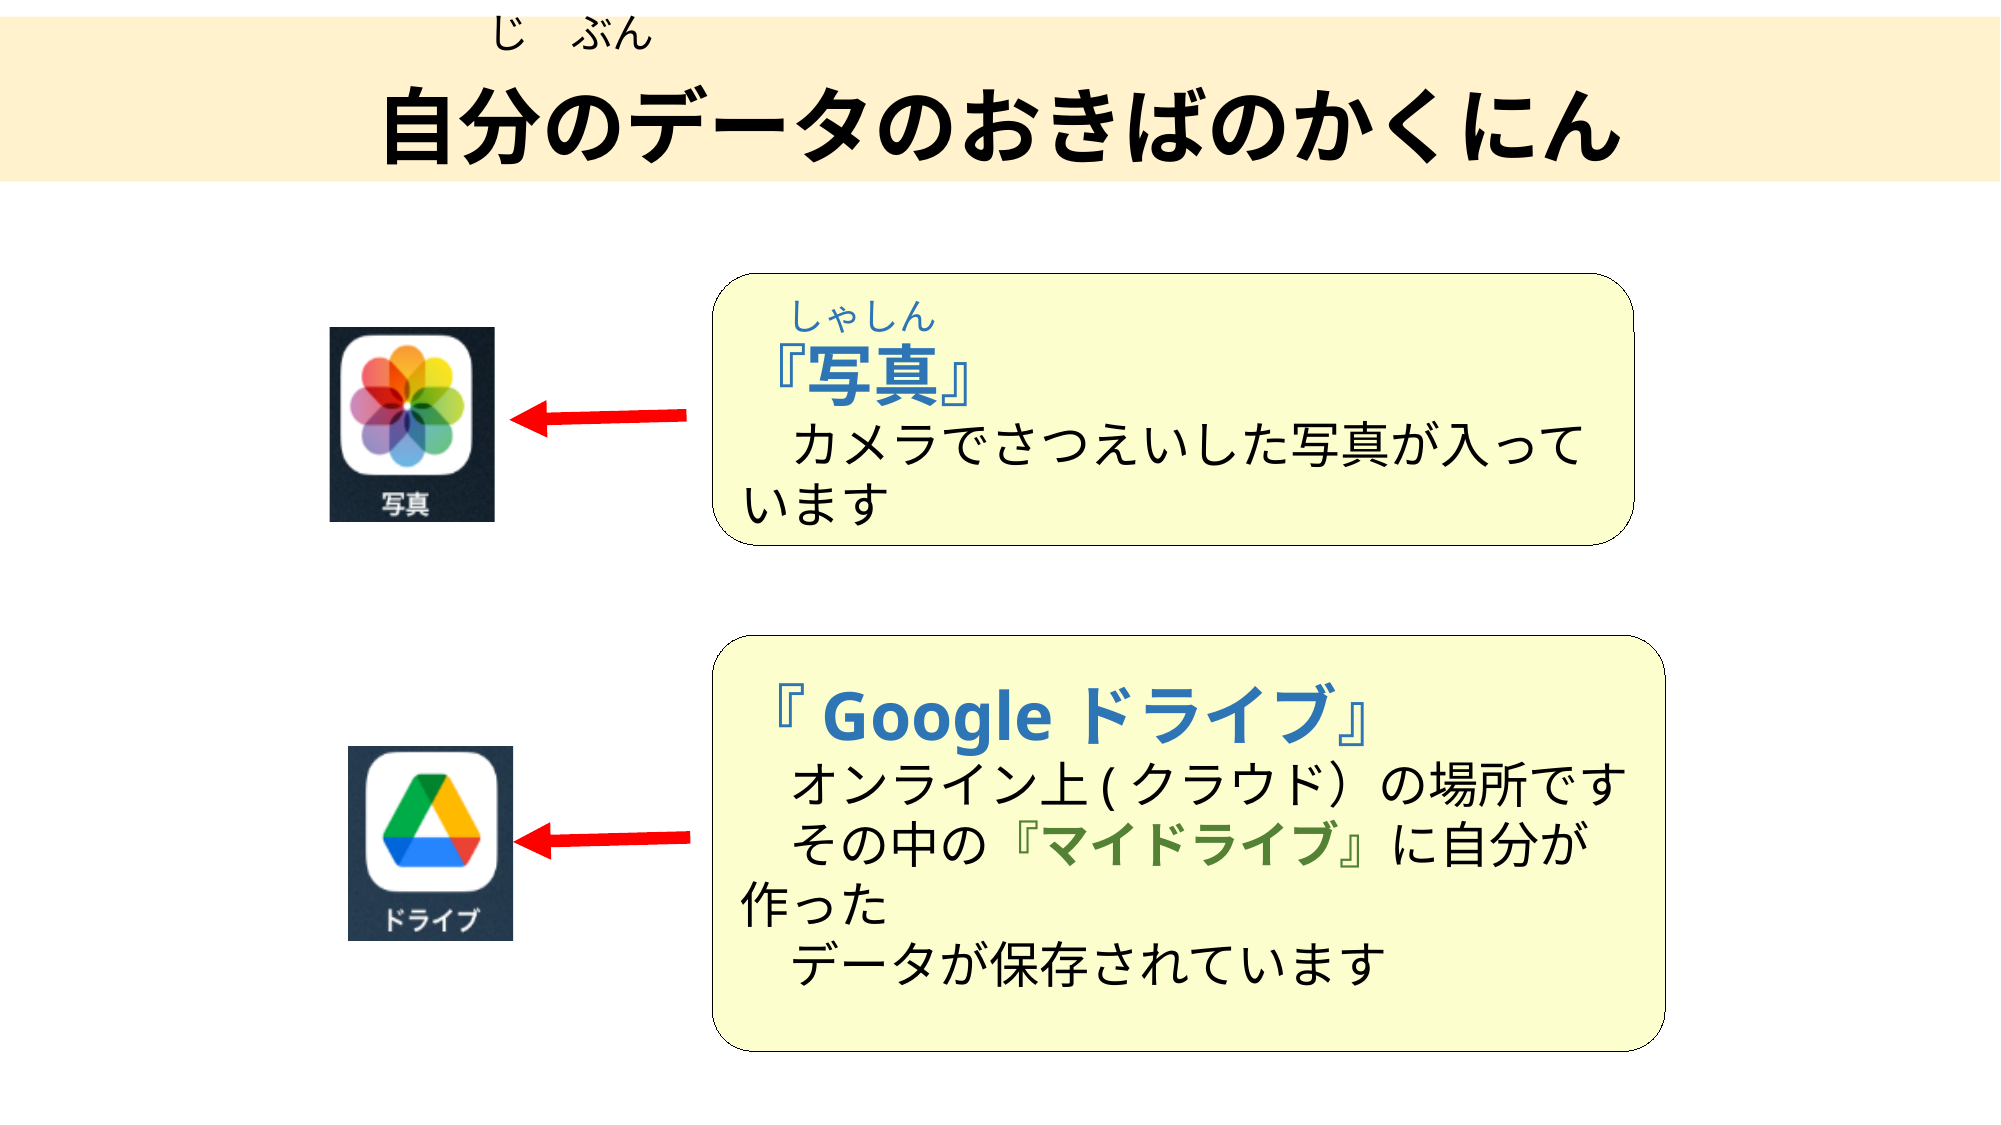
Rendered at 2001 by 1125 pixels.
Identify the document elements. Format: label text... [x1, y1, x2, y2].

text_box 『Googleドライブ』 オンライン上(クラウド）の場所です その中の『マイドライブ』に自分が作った データが保存されています [712, 635, 1666, 1052]
text_box しゃしん [772, 285, 1012, 348]
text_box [509, 415, 687, 420]
text_box じ ぶん [472, 0, 713, 62]
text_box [514, 837, 691, 842]
picture [348, 746, 514, 941]
text_box 自分のデータのおきばのかくにん [0, 16, 2000, 182]
text_box 『写真』 カメラでさつえいした写真が入っています [712, 273, 1635, 546]
picture [329, 327, 495, 522]
